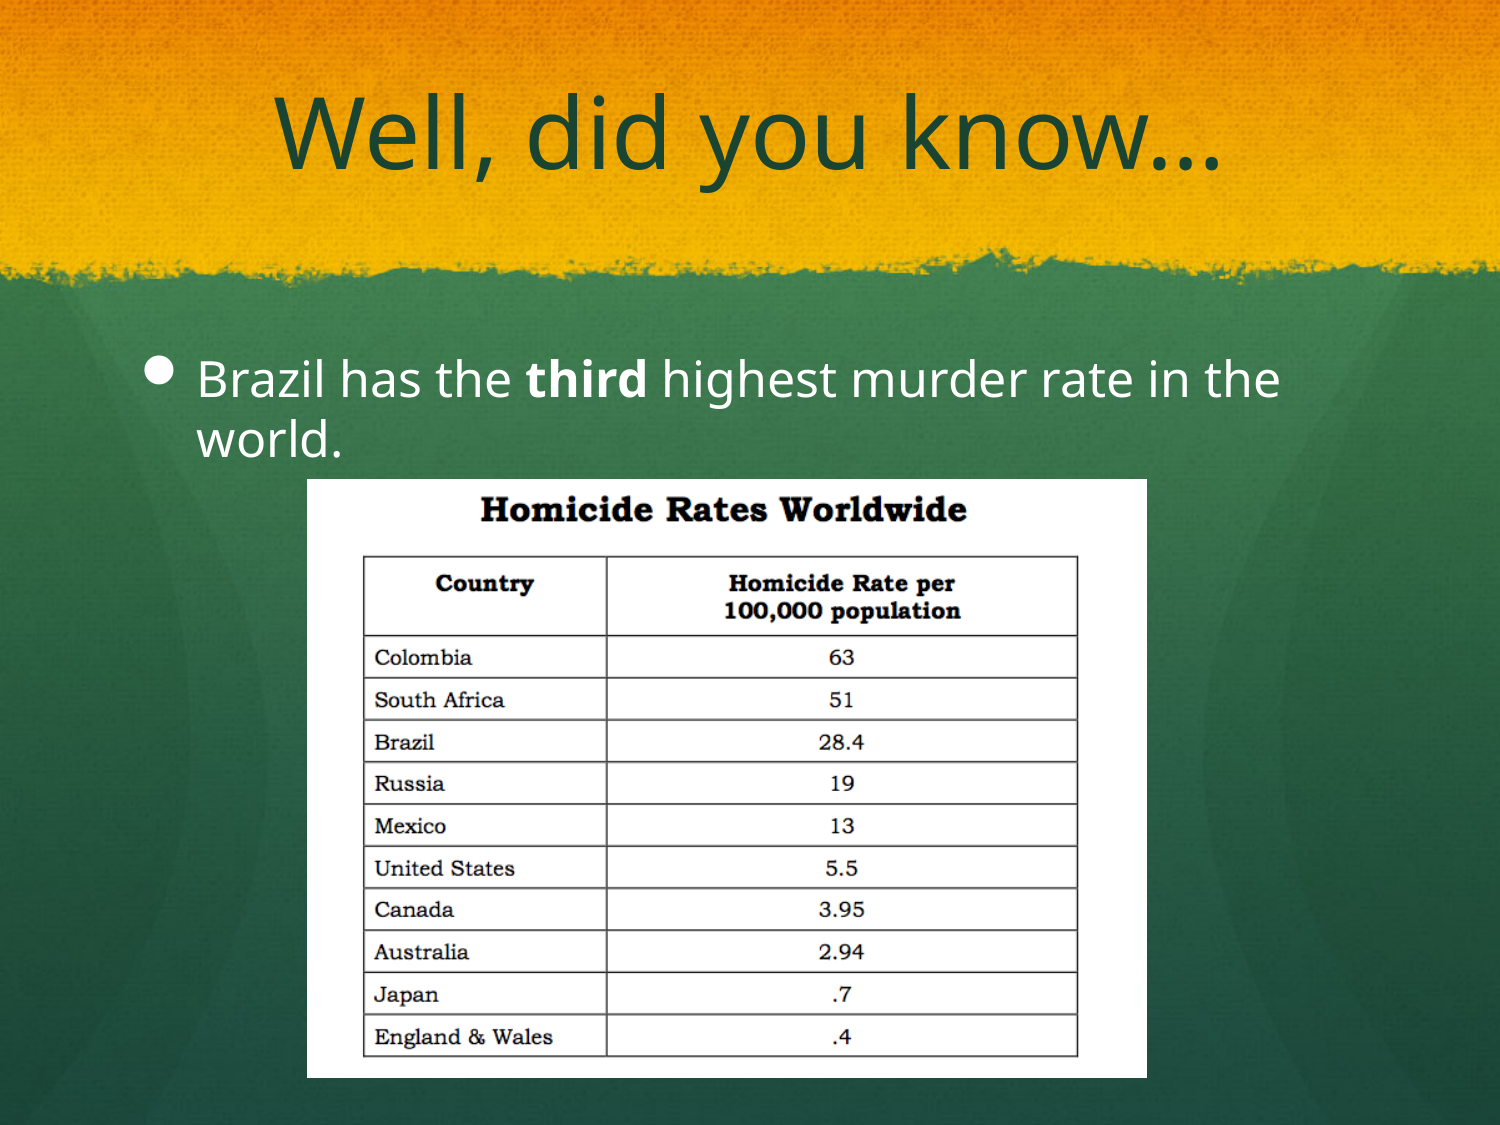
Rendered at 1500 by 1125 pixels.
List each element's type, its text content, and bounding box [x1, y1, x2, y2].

picture [0, 0, 1500, 1125]
title Well, did you know… [125, 13, 1375, 246]
list Brazil has the third highest murder rate in the world. [125, 339, 1375, 499]
